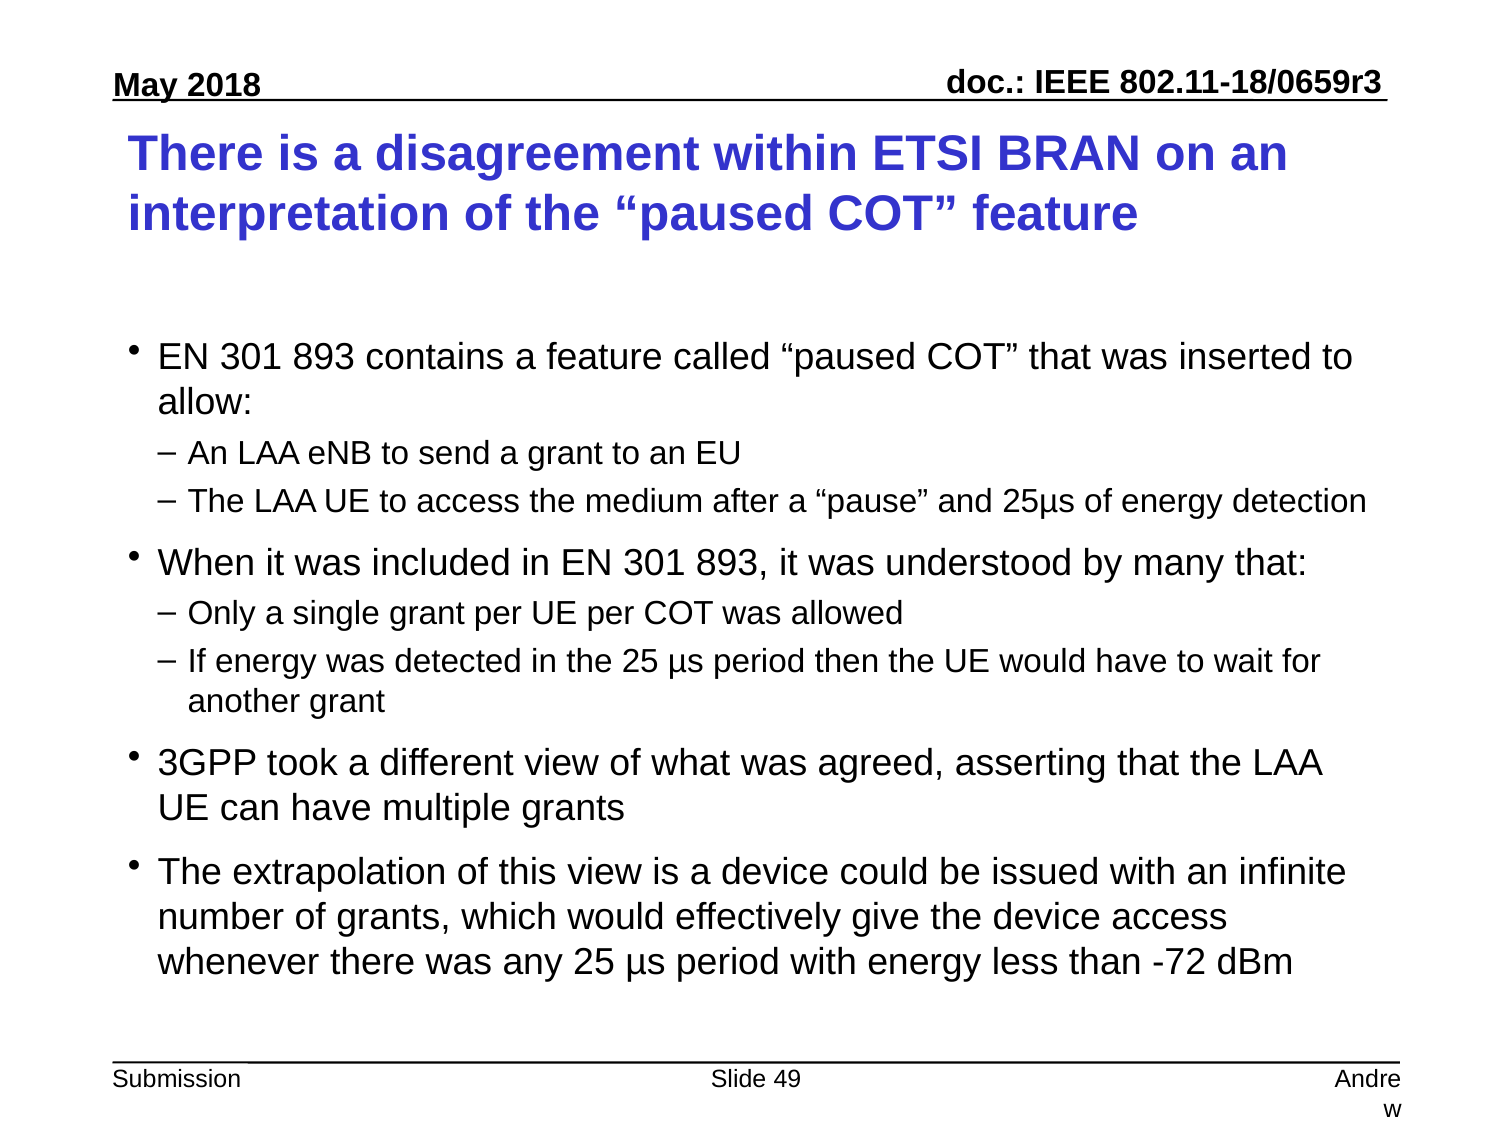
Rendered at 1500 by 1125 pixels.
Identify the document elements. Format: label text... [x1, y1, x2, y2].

title There is a disagreement within ETSI BRAN on an interpretation of the “paused COT” feature [112, 112, 1388, 288]
footer Andrew Myles, Cisco [1320, 1061, 1402, 1093]
slide_number Slide 49 [709, 1061, 803, 1093]
list EN 301 893 contains a feature called “paused COT” that was inserted to allow: An LAA eNB to send a grant to an EU The LAA UE to access the medium after a “pause” and 25µs of energy detection When it was included in EN 301 893, it was understood by many that: Only a single grant per UE per COT was allowed If energy was detected in the 25 µs period then the UE would have to wait for another grant 3GPP took a different view of what was agreed, asserting that the LAA UE can have multiple grants The extrapolation of this view is a device could be issued with an infinite number of grants, which would effectively give the device access whenever there was any 25 µs period with energy less than -72 dBm [112, 324, 1388, 1000]
